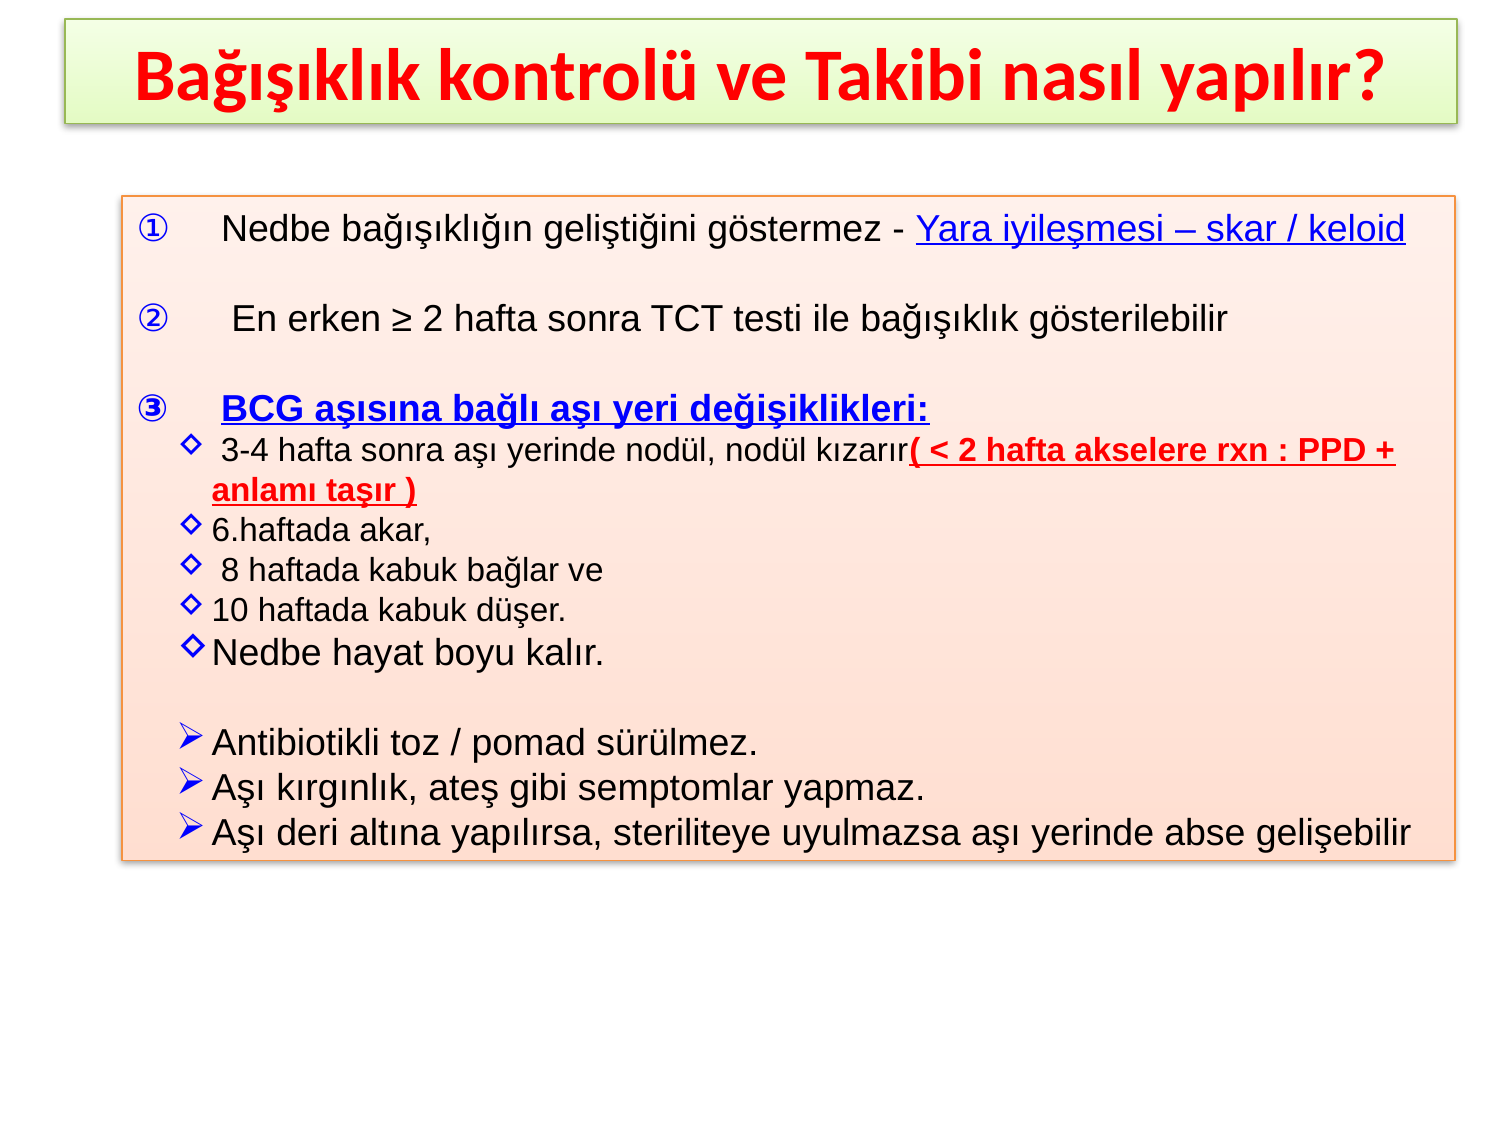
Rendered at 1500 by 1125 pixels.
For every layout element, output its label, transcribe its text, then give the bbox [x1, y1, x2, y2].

text_box Nedbe bağışıklığın geliştiğini göstermez - Yara iyileşmesi – skar / keloid En erken ≥ 2 hafta sonra TCT testi ile bağışıklık gösterilebilir BCG aşısına bağlı aşı yeri değişiklikleri: 3-4 hafta sonra aşı yerinde nodül, nodül kızarır( < 2 hafta akselere rxn : PPD + anlamı taşır ) 6.haftada akar, 8 haftada kabuk bağlar ve 10 haftada kabuk düşer. Nedbe hayat boyu kalır. Antibiotikli toz / pomad sürülmez. Aşı kırgınlık, ateş gibi semptomlar yapmaz. Aşı deri altına yapılırsa, steriliteye uyulmazsa aşı yerinde abse gelişebilir [121, 195, 1456, 861]
text_box Bağışıklık kontrolü ve Takibi nasıl yapılır? [64, 18, 1458, 124]
